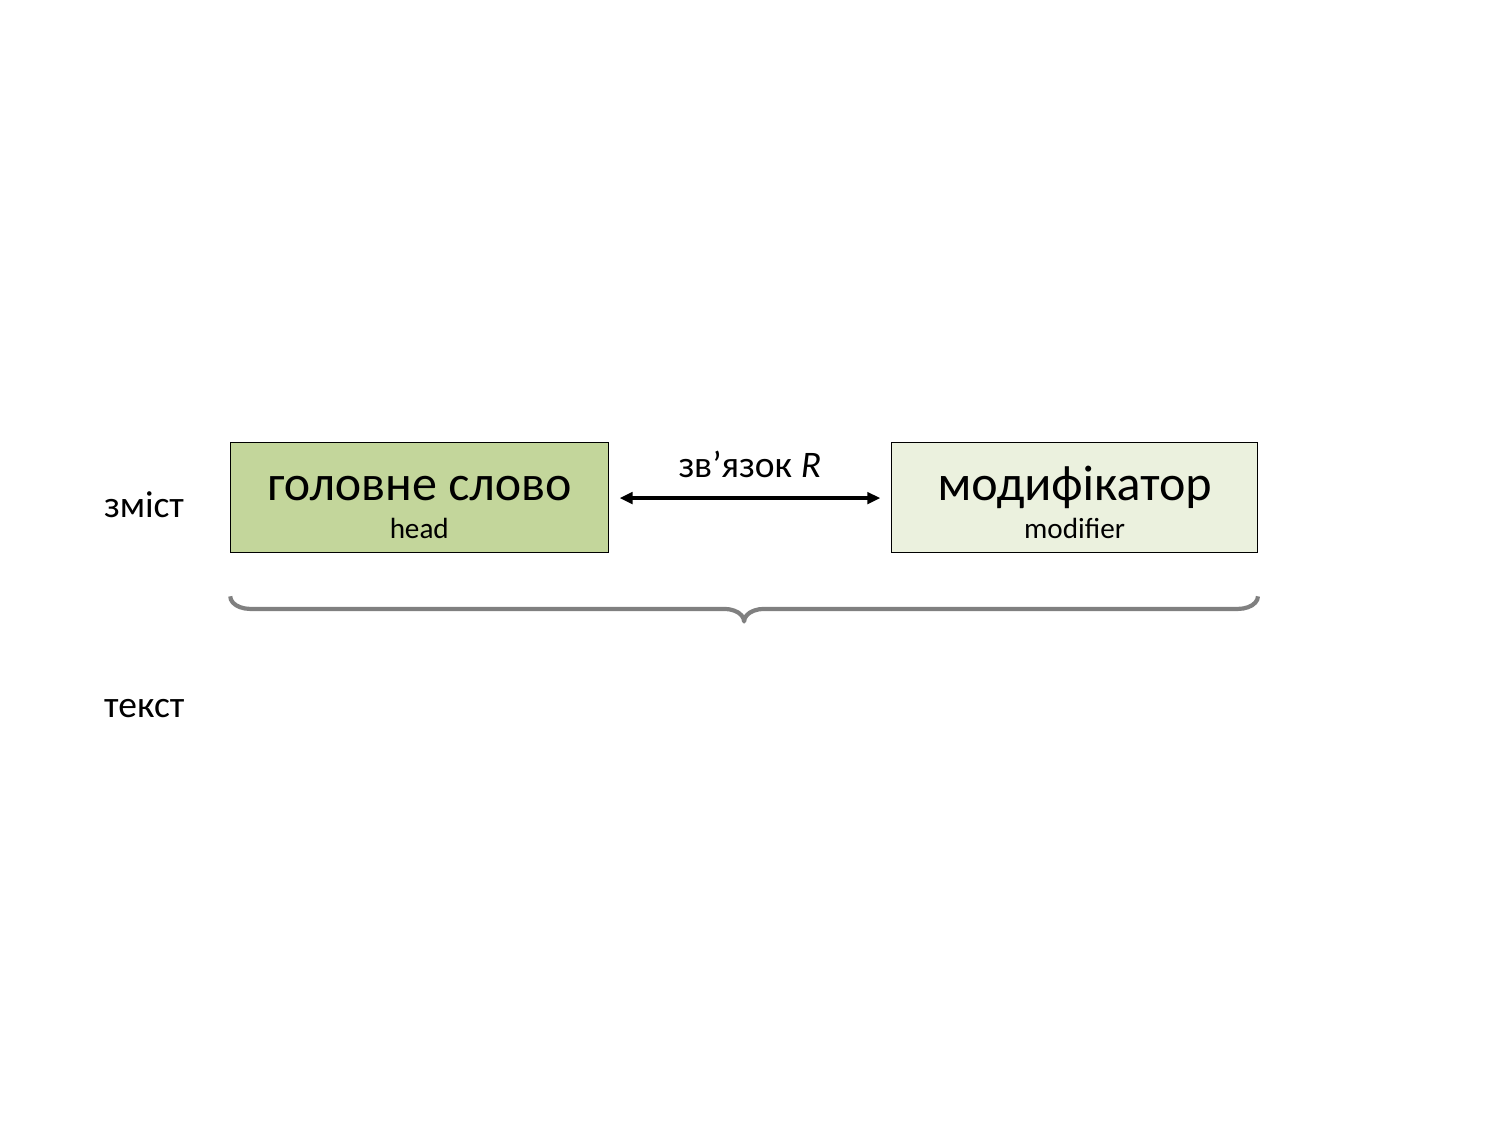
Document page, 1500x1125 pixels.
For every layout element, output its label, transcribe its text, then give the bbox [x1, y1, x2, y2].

text_box текст [89, 672, 200, 733]
text_box зміст [89, 472, 199, 532]
text_box головне слово head [230, 442, 609, 553]
text_box зв’язок R [663, 432, 837, 493]
text_box модифікатор modifier [891, 442, 1258, 553]
text_box [229, 596, 1259, 623]
